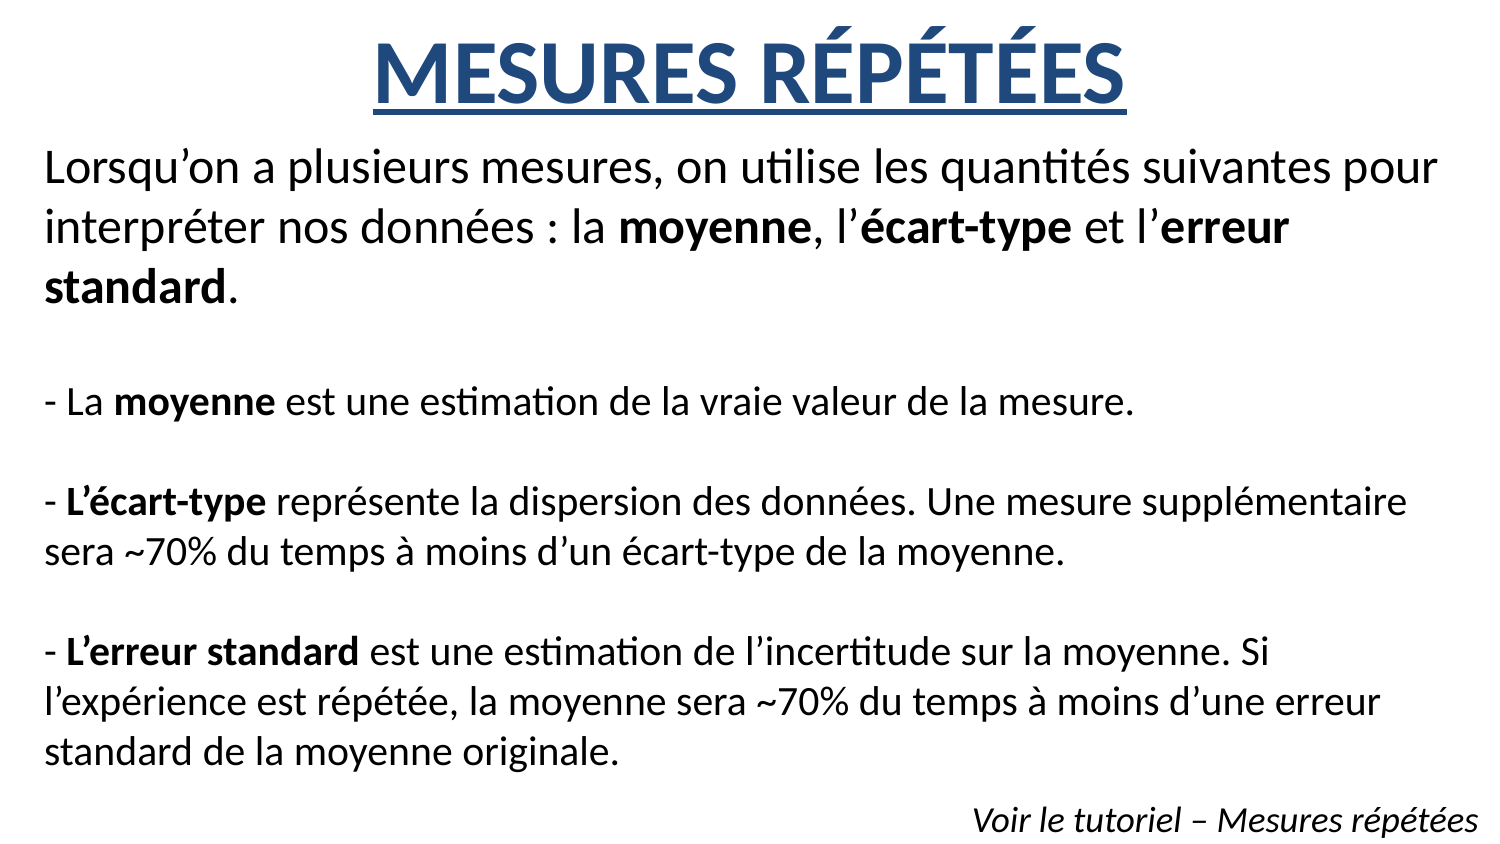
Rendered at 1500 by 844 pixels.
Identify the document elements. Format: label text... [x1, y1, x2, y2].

text_box Lorsqu’on a plusieurs mesures, on utilise les quantités suivantes pour interpréter nos données : la moyenne, l’écart-type et l’erreur standard. - La moyenne est une estimation de la vraie valeur de la mesure. - L’écart-type représente la dispersion des données. Une mesure supplémentaire sera ~70% du temps à moins d’un écart-type de la moyenne. - L’erreur standard est une estimation de l’incertitude sur la moyenne. Si l’expérience est répétée, la moyenne sera ~70% du temps à moins d’une erreur standard de la moyenne originale. [29, 126, 1483, 782]
title MESURES RÉPÉTÉES [75, 0, 1425, 126]
list Voir le tutoriel – Mesures répétées [702, 788, 1495, 844]
